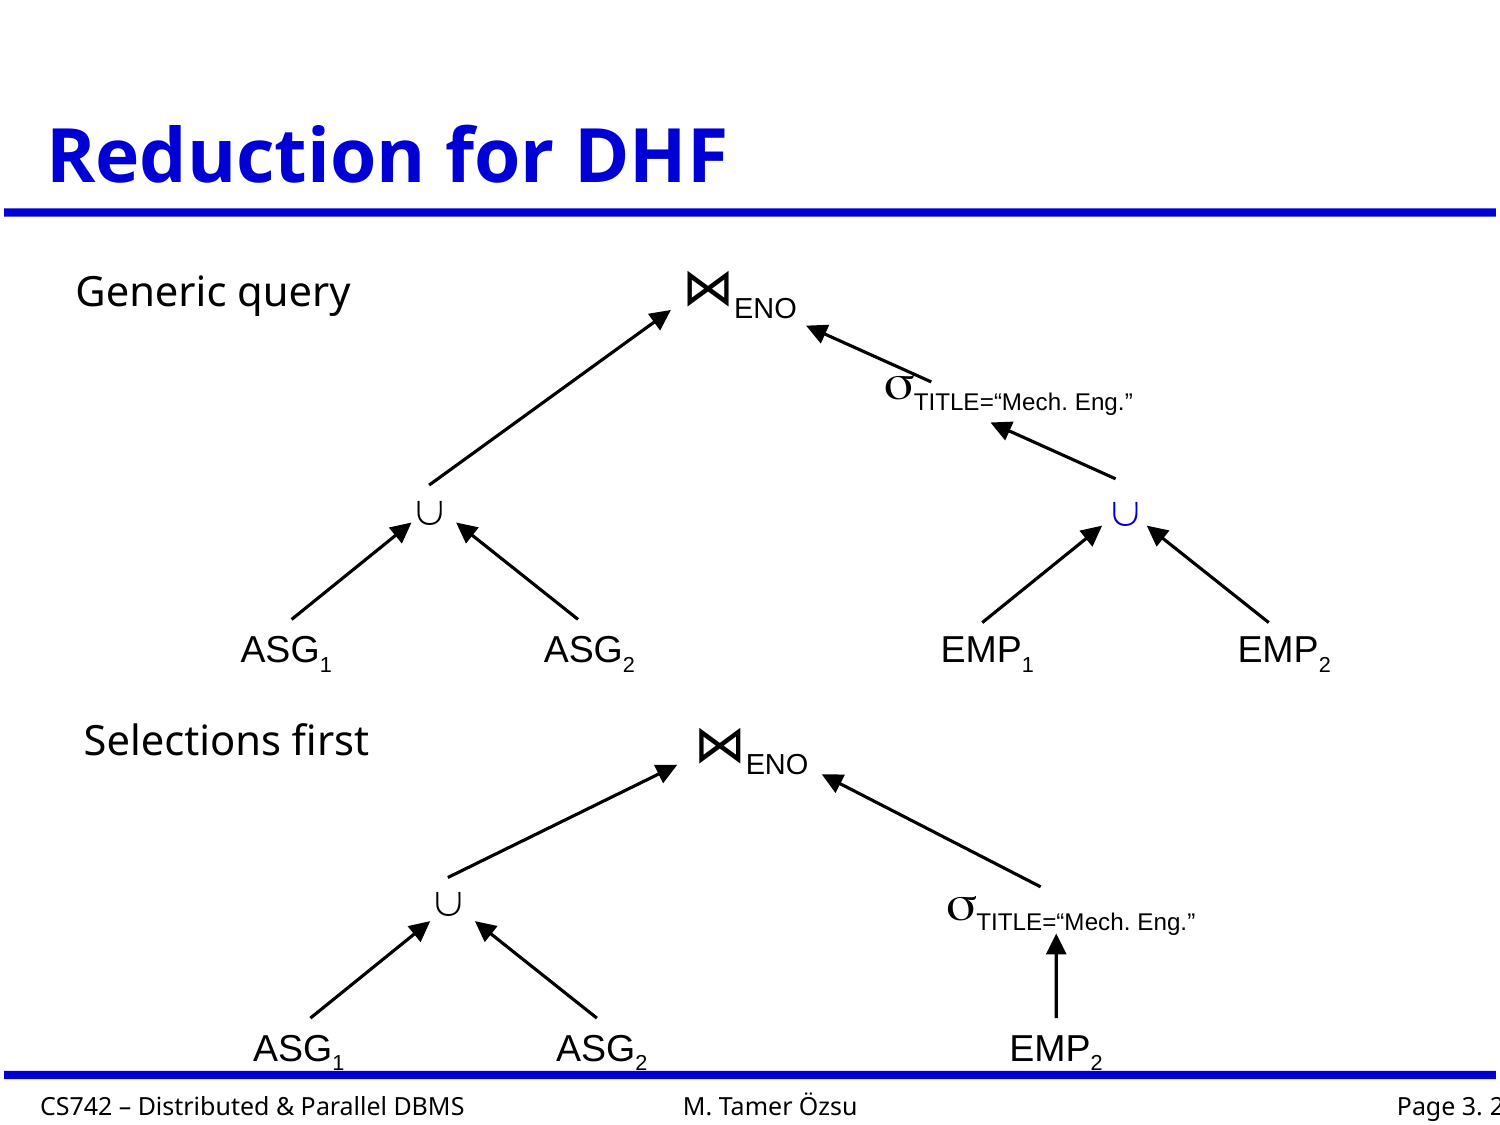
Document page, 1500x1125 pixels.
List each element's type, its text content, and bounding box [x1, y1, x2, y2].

text_box ASG2 [528, 617, 650, 684]
text_box [1045, 933, 1067, 1019]
text_box TITLE=“Mech. Eng.” [931, 862, 1211, 943]
text_box  [417, 867, 480, 933]
text_box [291, 522, 412, 620]
text_box TITLE=“Mech. Eng.” [868, 342, 1149, 422]
text_box [831, 788, 839, 793]
text_box Selections first [68, 690, 466, 771]
text_box [429, 310, 667, 486]
text_box ⋈ENO [667, 246, 833, 332]
text_box ASG2 [541, 1016, 663, 1083]
text_box EMP2 [994, 1016, 1118, 1083]
text_box [811, 332, 932, 383]
text_box [474, 921, 597, 1019]
text_box [310, 921, 431, 1019]
text_box  [1094, 477, 1158, 543]
text_box [982, 525, 1103, 623]
text_box ASG1 [238, 1016, 360, 1083]
title Reduction for DHF [29, 17, 1208, 208]
text_box EMP2 [1222, 617, 1346, 684]
text_box ASG1 [225, 617, 347, 684]
text_box [1146, 525, 1269, 623]
text_box EMP1 [925, 617, 1049, 684]
text_box  [398, 476, 462, 542]
text_box [990, 421, 1116, 479]
text_box ⋈ENO [679, 703, 845, 788]
text_box [447, 764, 678, 878]
text_box [456, 522, 579, 620]
text_box Generic query [60, 242, 458, 322]
